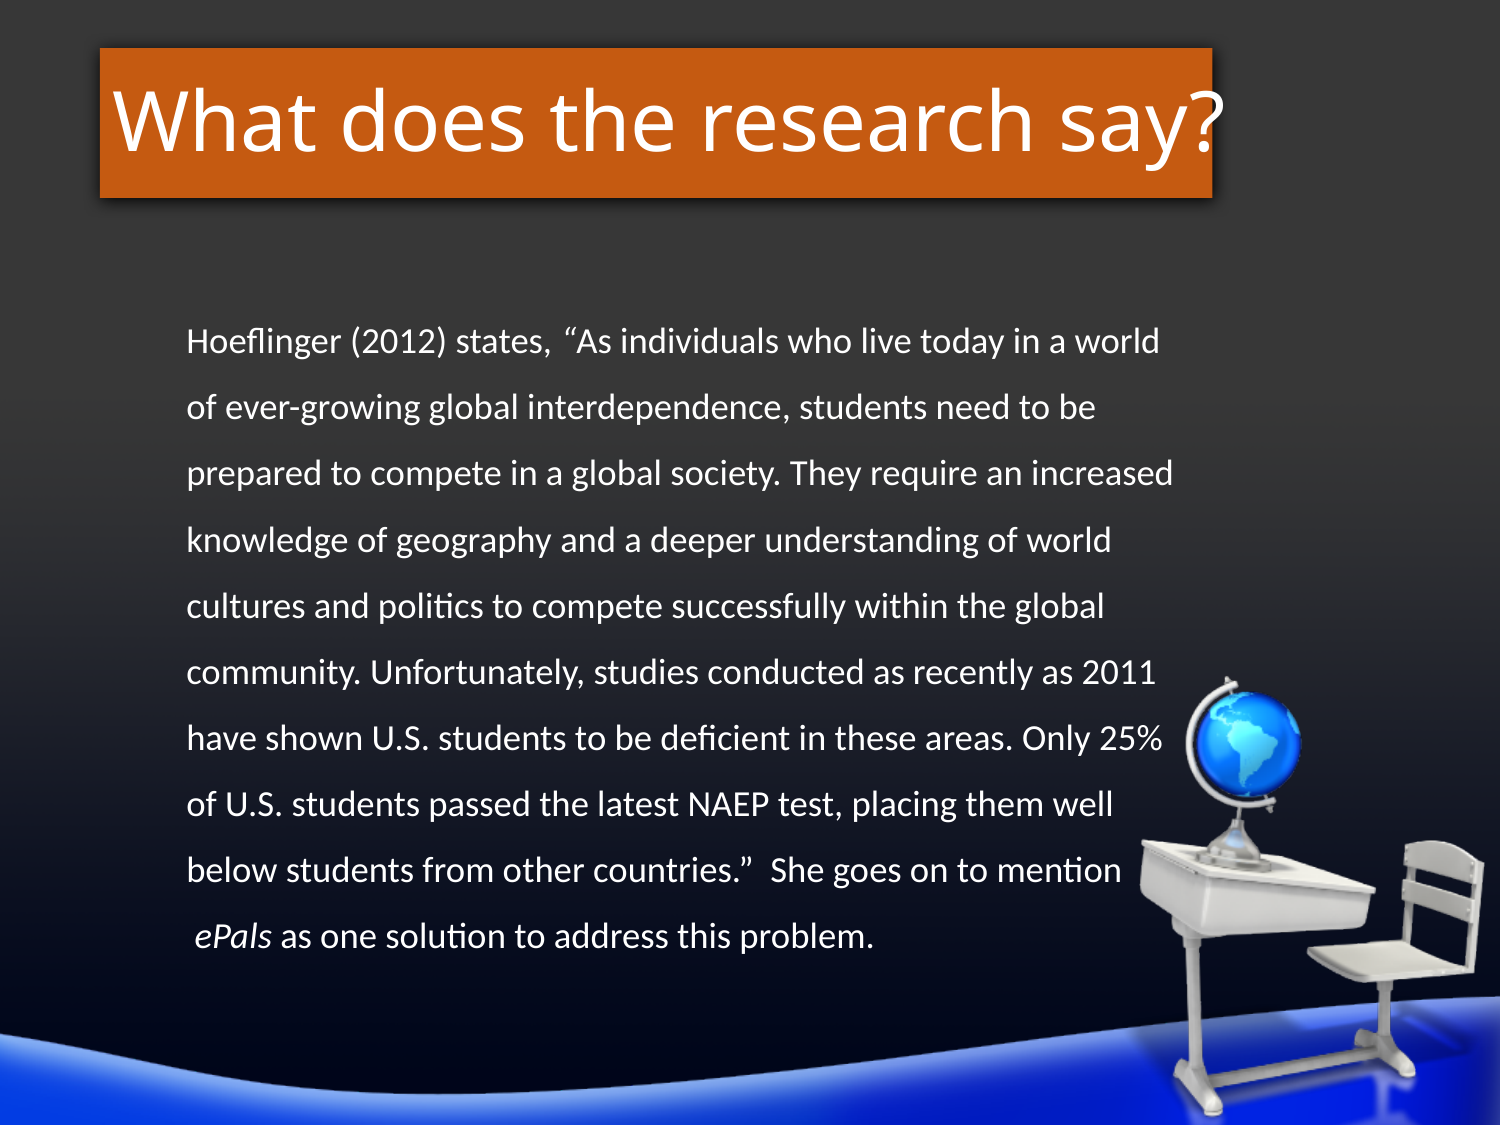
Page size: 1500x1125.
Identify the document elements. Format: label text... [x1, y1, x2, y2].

picture [0, 0, 1500, 1125]
title What does the research say? [97, 35, 1447, 213]
list Hoeflinger (2012) states, “As individuals who live today in a world of ever-growing global interdependence, students need to be prepared to compete in a global society. They require an increased knowledge of geography and a deeper understanding of world cultures and politics to compete successfully within the global community. Unfortunately, studies conducted as recently as 2011 have shown U.S. students to be deficient in these areas. Only 25% of U.S. students passed the latest NAEP test, placing them well below students from other countries.” She goes on to mention ePals as one solution to address this problem. [99, 287, 1213, 1013]
